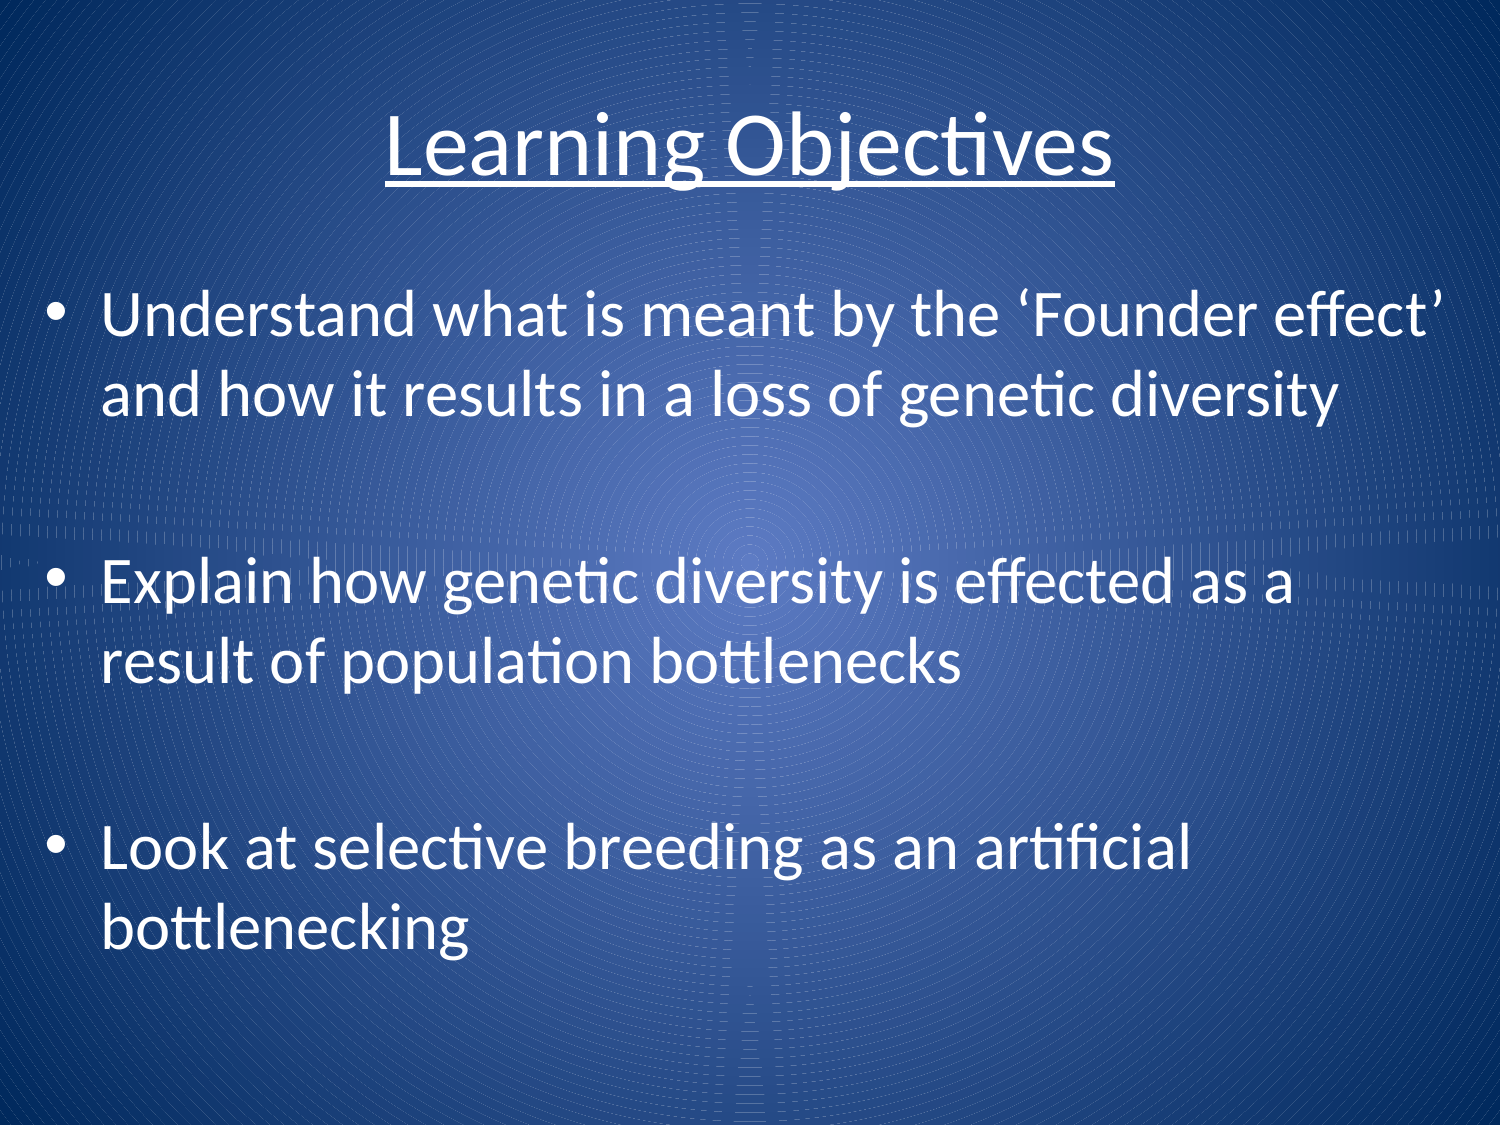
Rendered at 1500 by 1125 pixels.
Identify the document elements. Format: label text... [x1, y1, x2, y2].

list Understand what is meant by the ‘Founder effect’ and how it results in a loss of genetic diversity Explain how genetic diversity is effected as a result of population bottlenecks Look at selective breeding as an artificial bottlenecking [29, 262, 1471, 1005]
title Learning Objectives [75, 45, 1425, 233]
